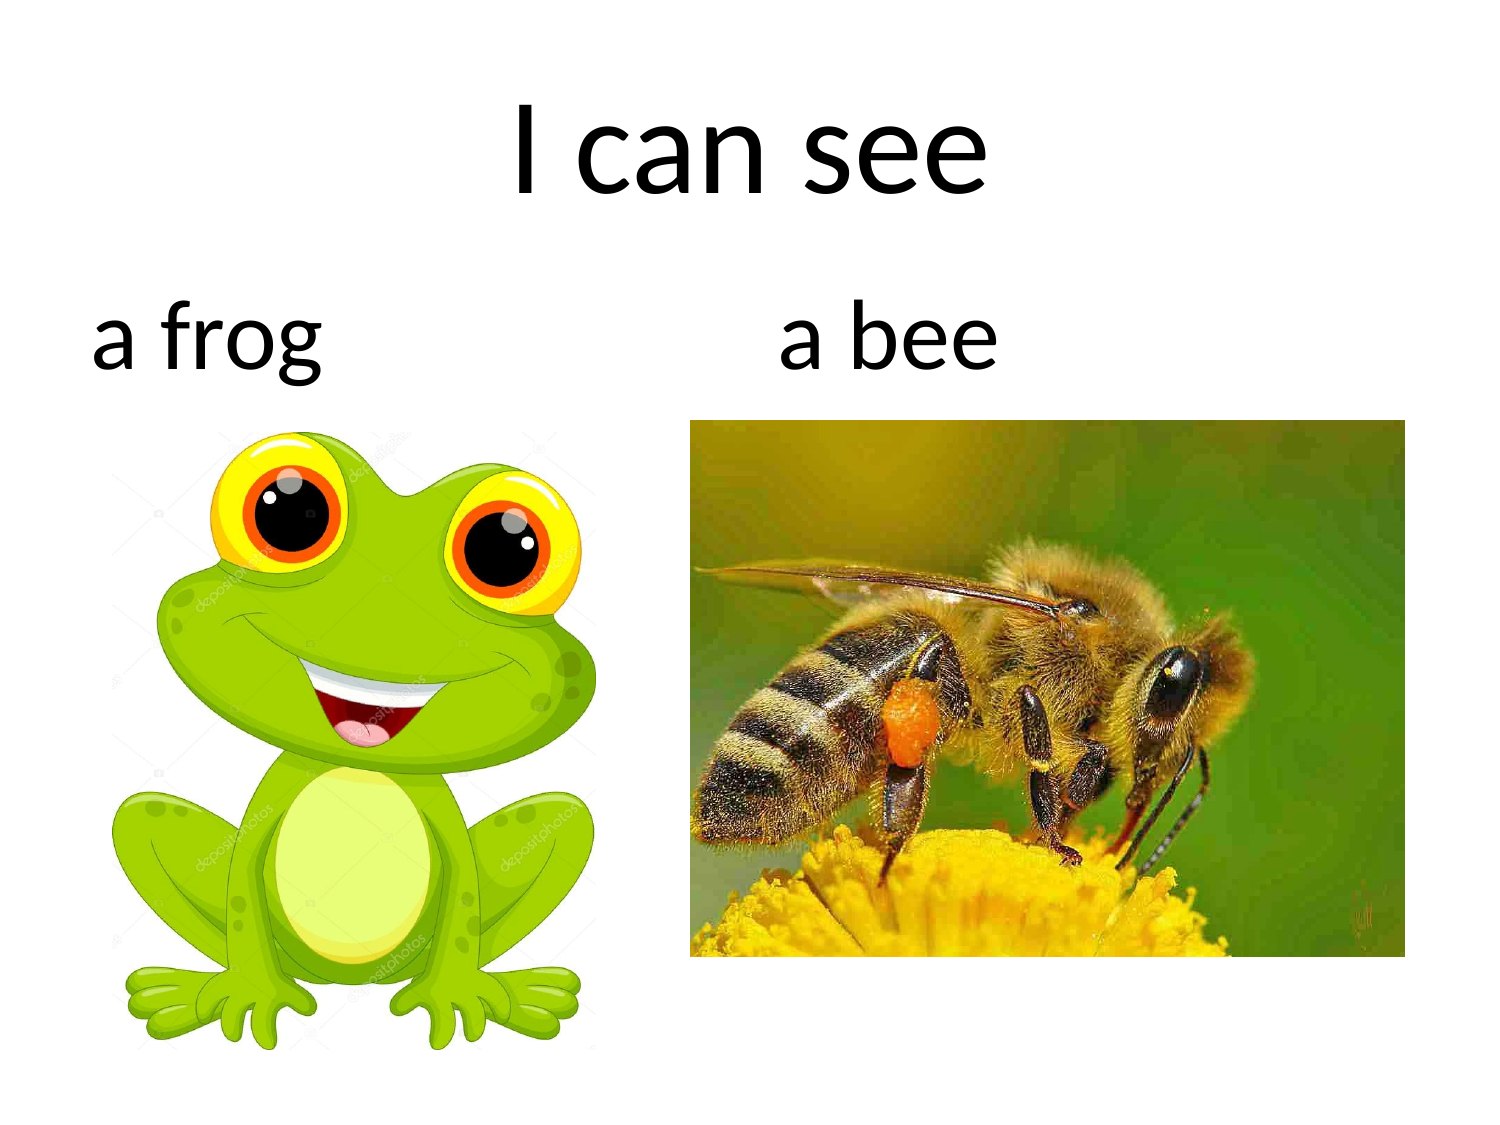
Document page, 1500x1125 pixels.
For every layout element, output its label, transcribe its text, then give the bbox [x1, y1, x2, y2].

picture [690, 420, 1406, 957]
list a bee [762, 262, 1425, 1005]
picture [111, 432, 596, 1050]
title I can see [75, 45, 1425, 233]
list a frog [75, 262, 738, 1005]
